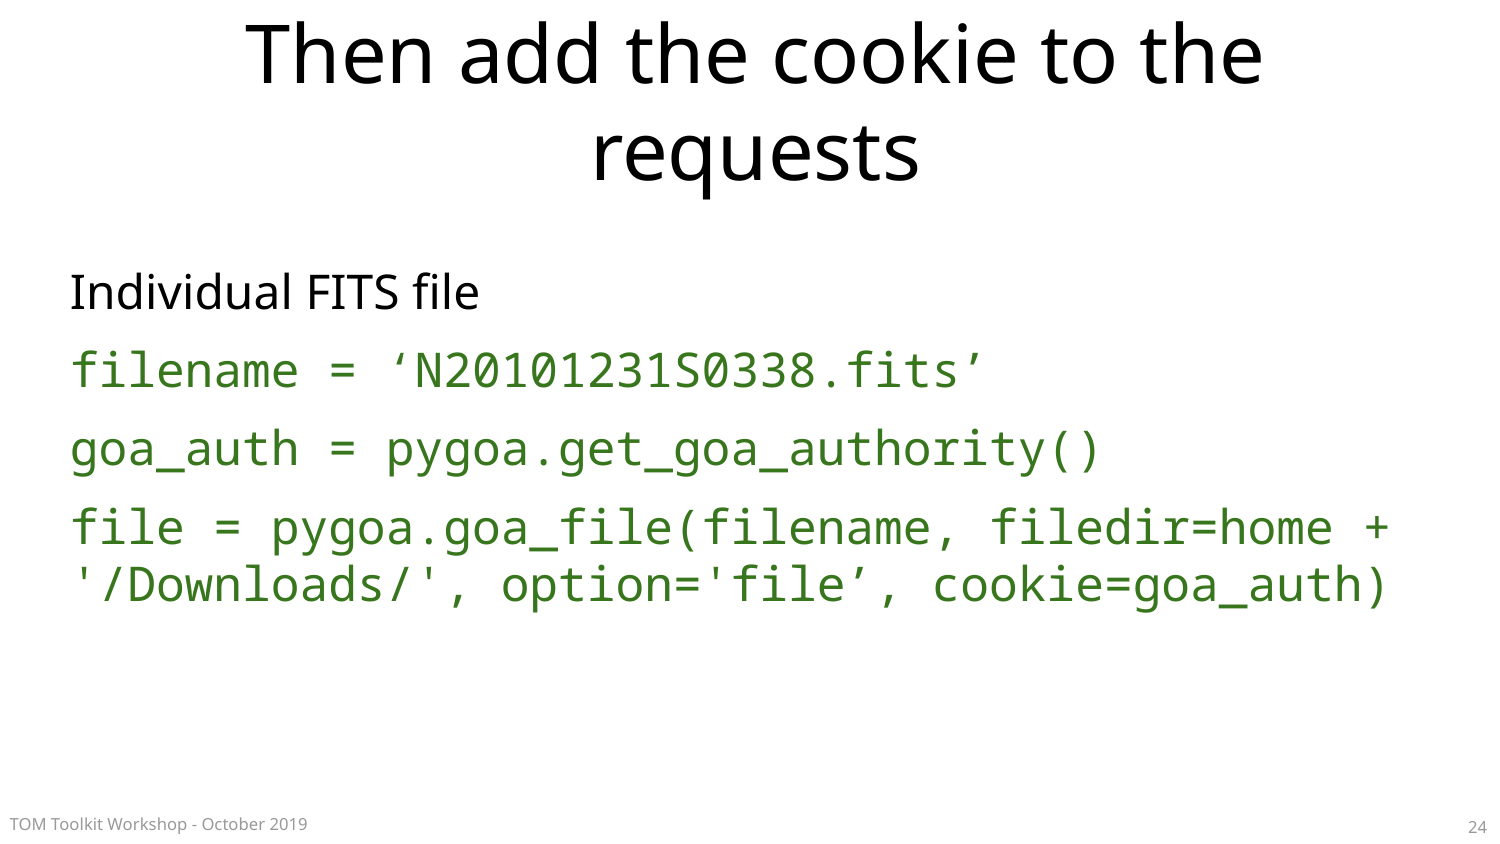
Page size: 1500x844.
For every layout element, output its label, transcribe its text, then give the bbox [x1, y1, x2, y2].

title Then add the cookie to the requests [75, 26, 1436, 172]
slide_number 24 [1410, 802, 1500, 844]
list Individual FITS file filename = ‘N20101231S0338.fits’ goa_auth = pygoa.get_goa_authority() file = pygoa.goa_file(filename, filedir=home + '/Downloads/', option='file’, cookie=goa_auth) [64, 172, 1436, 779]
